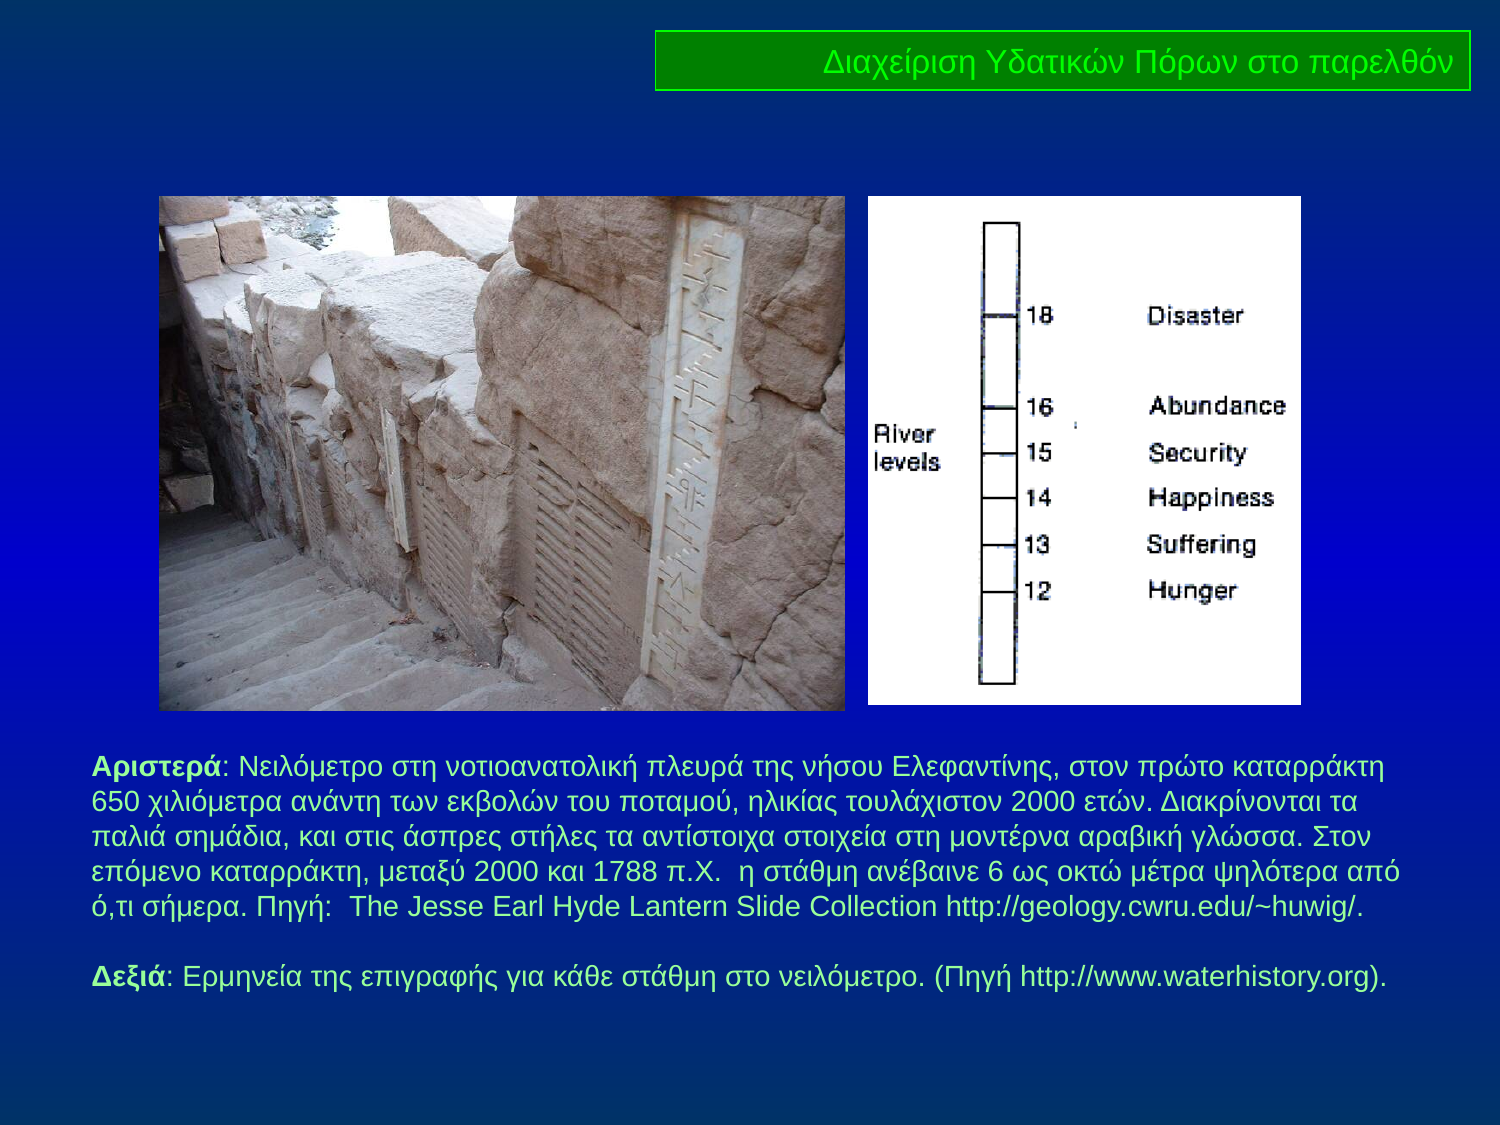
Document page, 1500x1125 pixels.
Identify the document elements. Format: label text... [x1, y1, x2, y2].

picture [159, 196, 845, 711]
text_box Αριστερά: Νειλόμετρο στη νοτιοανατολική πλευρά της νήσου Ελεφαντίνης, στον πρώτο καταρράκτη 650 χιλιόμετρα ανάντη των εκβολών του ποταμού, ηλικίας τουλάχιστον 2000 ετών. Διακρίνονται τα παλιά σημάδια, και στις άσπρες στήλες τα αντίστοιχα στοιχεία στη μοντέρνα αραβική γλώσσα. Στον επόμενο καταρράκτη, μεταξύ 2000 και 1788 π.Χ. η στάθμη ανέβαινε 6 ως οκτώ μέτρα ψηλότερα από ό,τι σήμερα. Πηγή: The Jesse Earl Hyde Lantern Slide Collection http://geology.cwru.edu/~huwig/. Δεξιά: Ερμηνεία της επιγραφής για κάθε στάθμη στο νειλόμετρο. (Πηγή http://www.waterhistory.org). [76, 739, 1447, 1000]
picture [867, 196, 1301, 705]
text_box Διαχείριση Υδατικών Πόρων στο παρελθόν [655, 31, 1471, 90]
